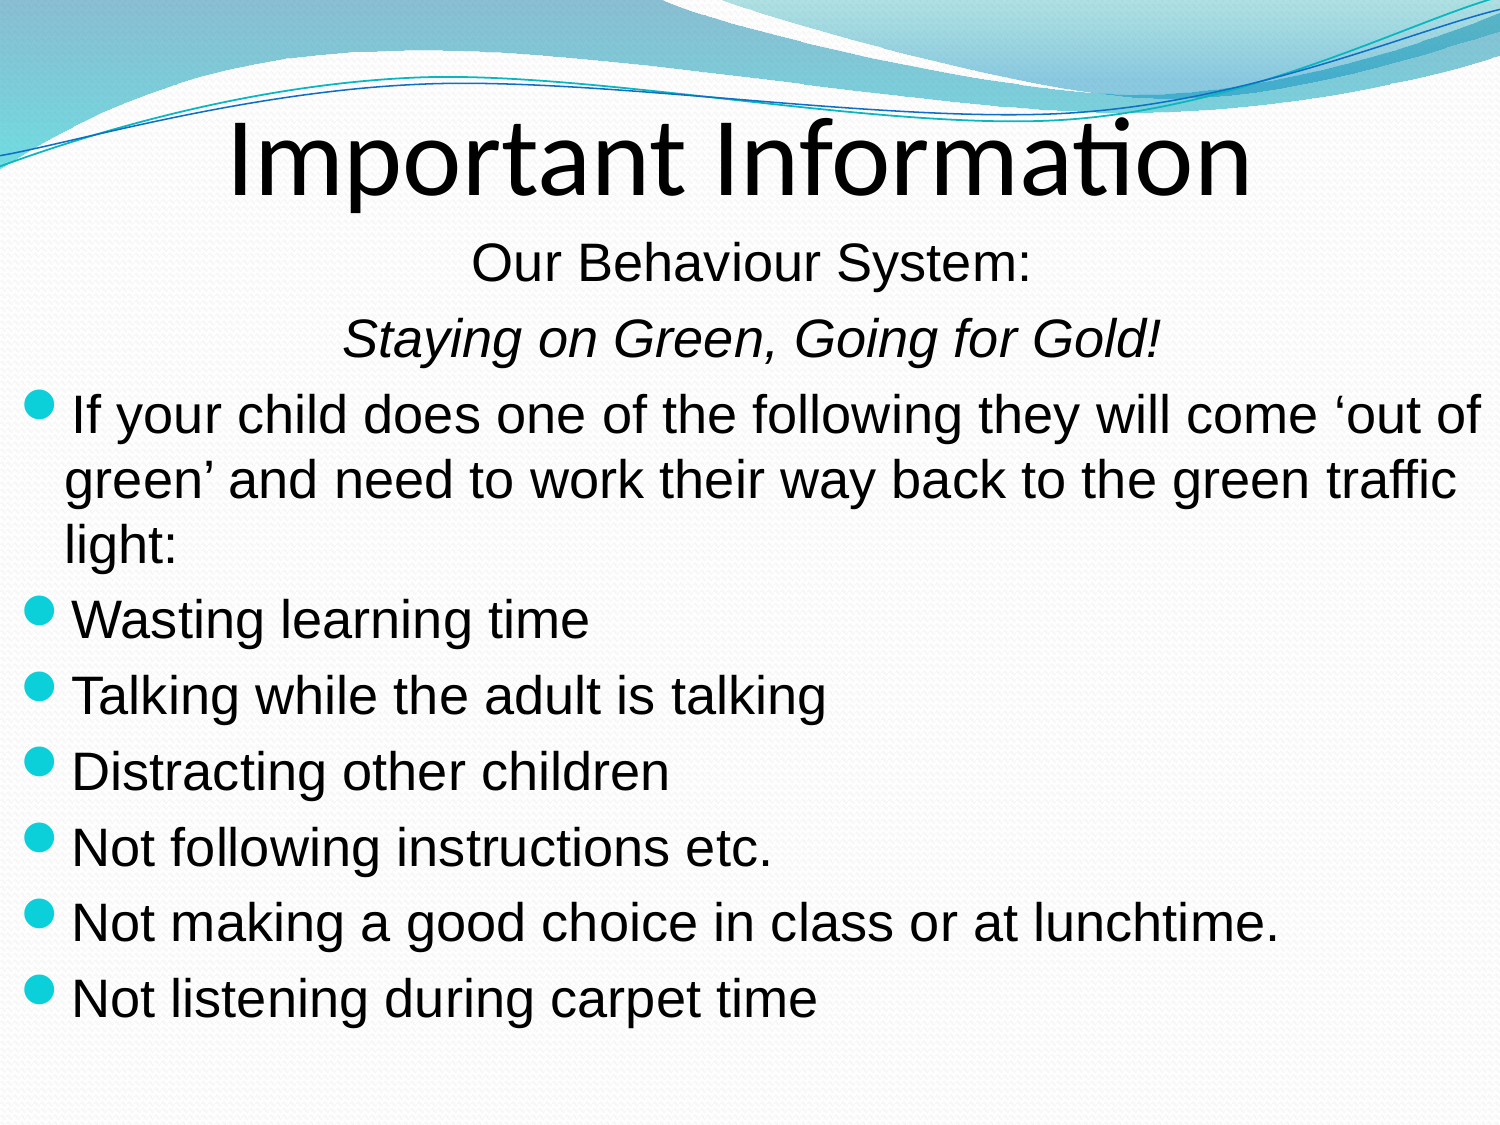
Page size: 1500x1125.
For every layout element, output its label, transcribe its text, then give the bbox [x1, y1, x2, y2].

title Important Information [64, 30, 1416, 219]
list Our Behaviour System: Staying on Green, Going for Gold! If your child does one of the following they will come ‘out of green’ and need to work their way back to the green traffic light: Wasting learning time Talking while the adult is talking Distracting other children Not following instructions etc. Not making a good choice in class or at lunchtime. Not listening during carpet time [4, 219, 1500, 1125]
